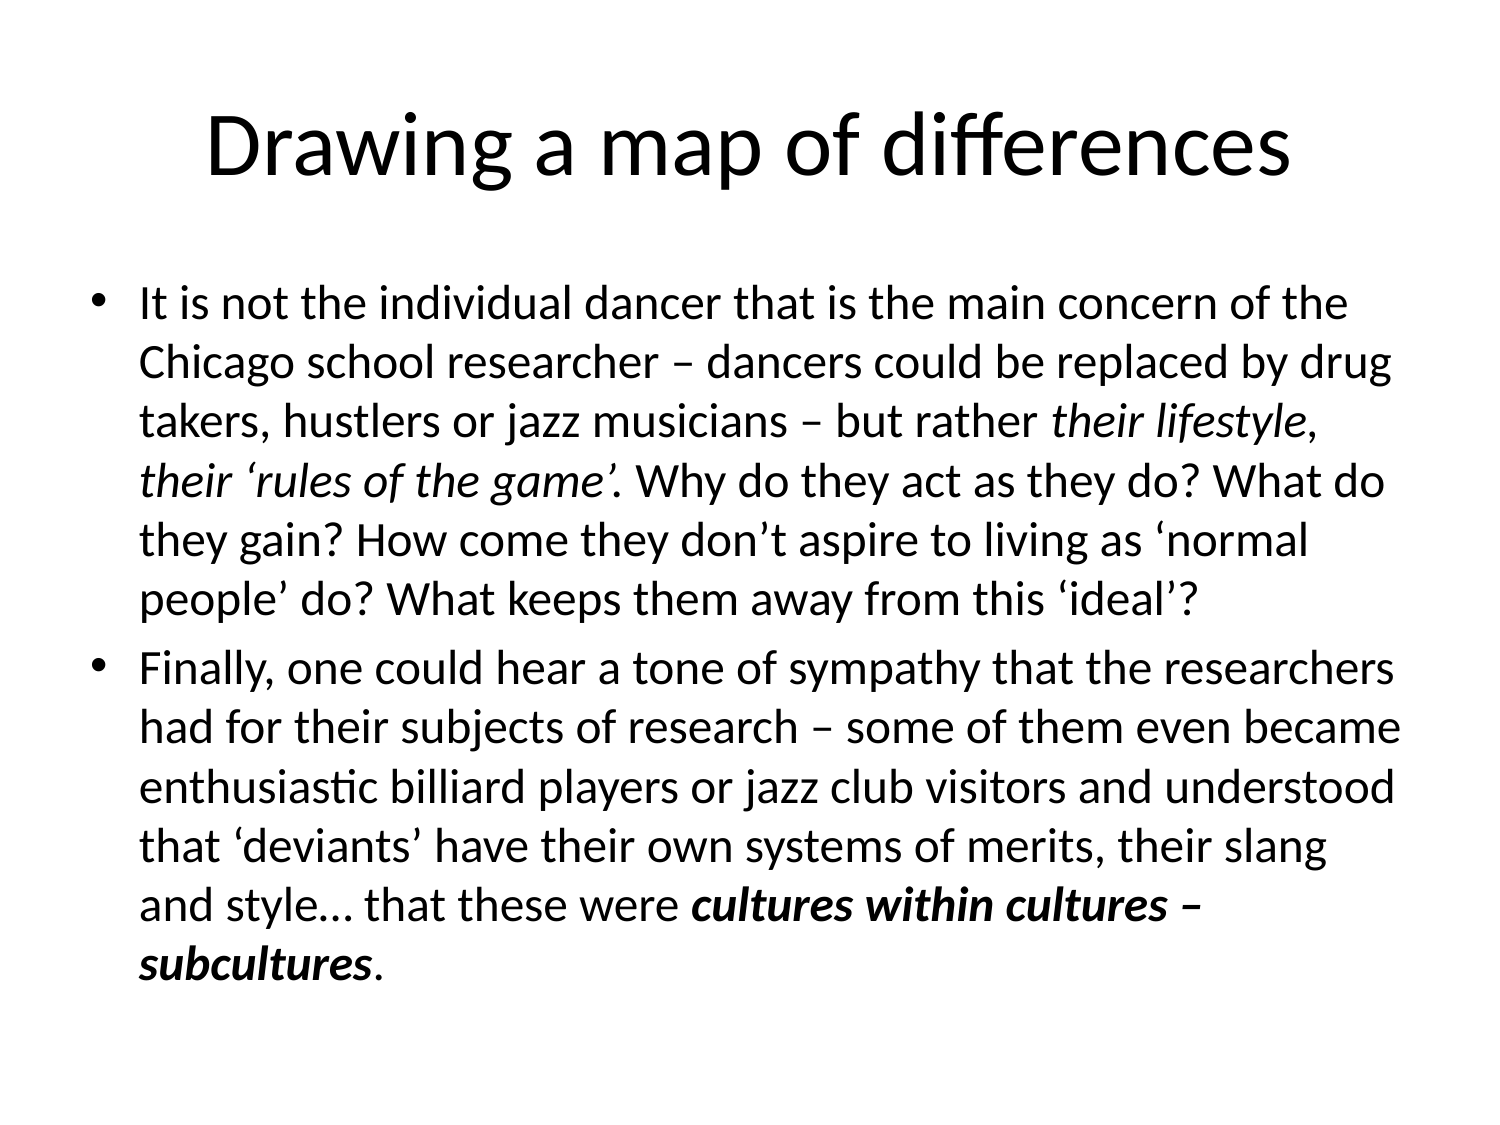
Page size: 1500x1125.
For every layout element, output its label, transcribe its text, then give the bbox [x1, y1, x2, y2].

list It is not the individual dancer that is the main concern of the Chicago school researcher – dancers could be replaced by drug takers, hustlers or jazz musicians – but rather their lifestyle, their ‘rules of the game’. Why do they act as they do? What do they gain? How come they don’t aspire to living as ‘normal people’ do? What keeps them away from this ‘ideal’? Finally, one could hear a tone of sympathy that the researchers had for their subjects of research – some of them even became enthusiastic billiard players or jazz club visitors and understood that ‘deviants’ have their own systems of merits, their slang and style… that these were cultures within cultures – subcultures. [75, 262, 1425, 1005]
title Drawing a map of differences [75, 45, 1425, 233]
